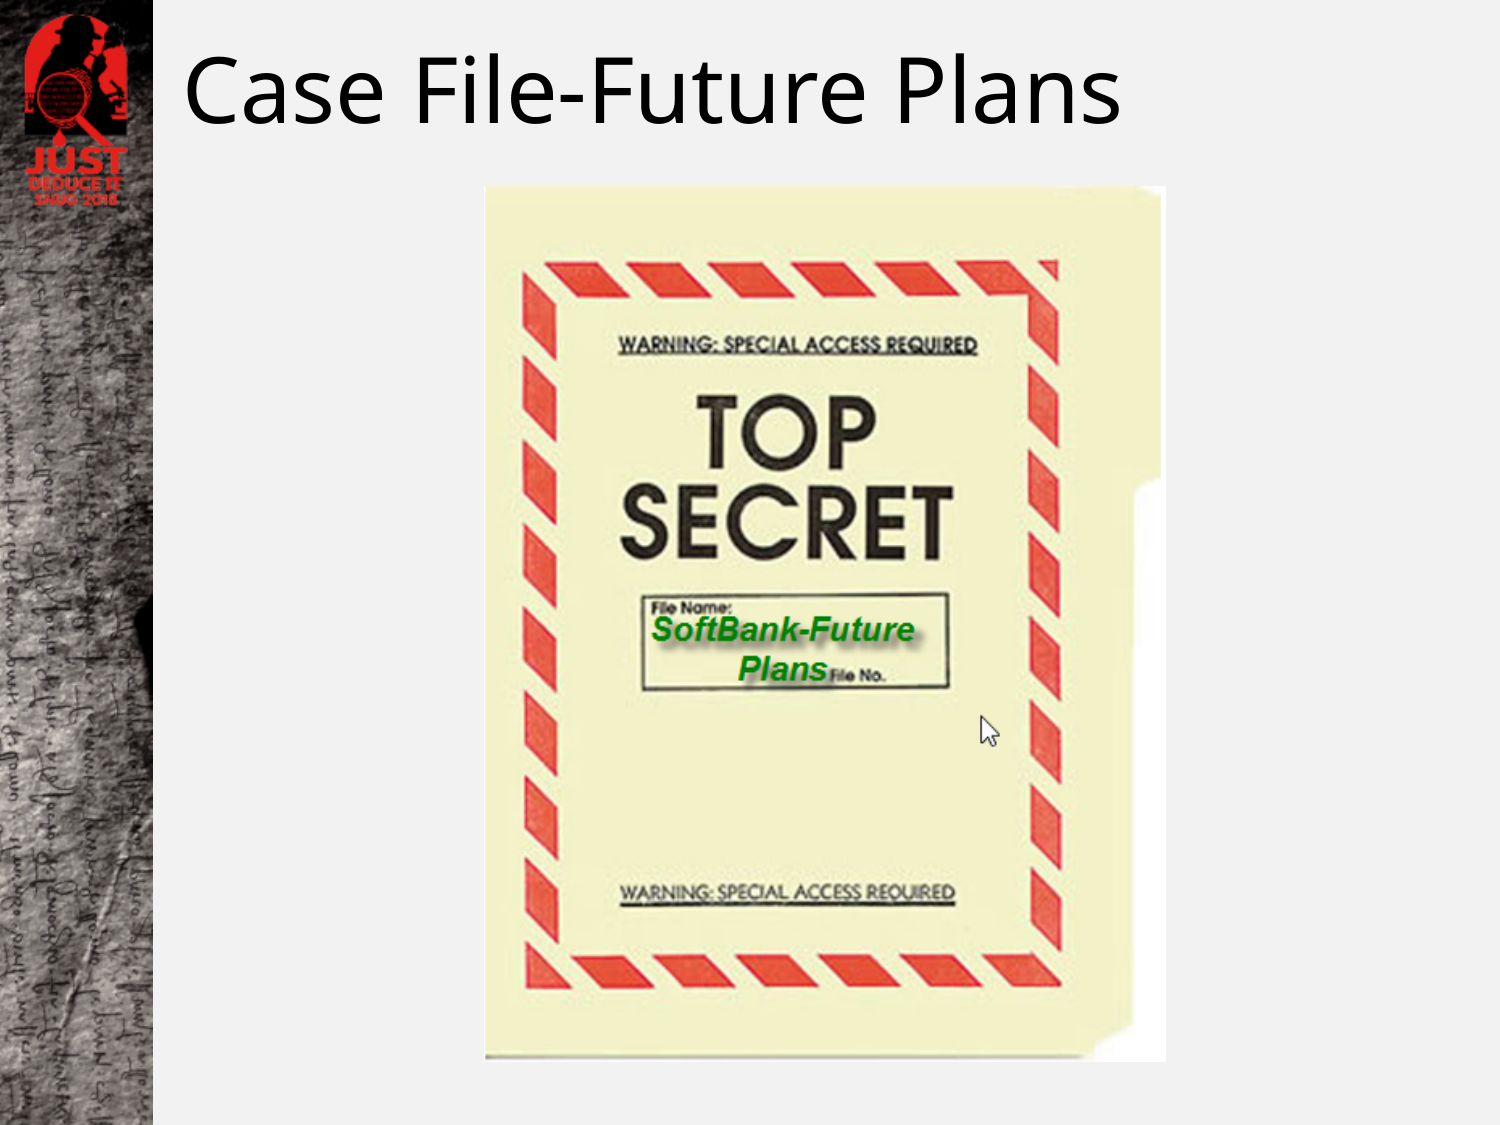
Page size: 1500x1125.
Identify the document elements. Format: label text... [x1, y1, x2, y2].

title Case File-Future Plans [167, 19, 1461, 169]
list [484, 186, 1166, 1062]
picture [0, 0, 153, 1125]
